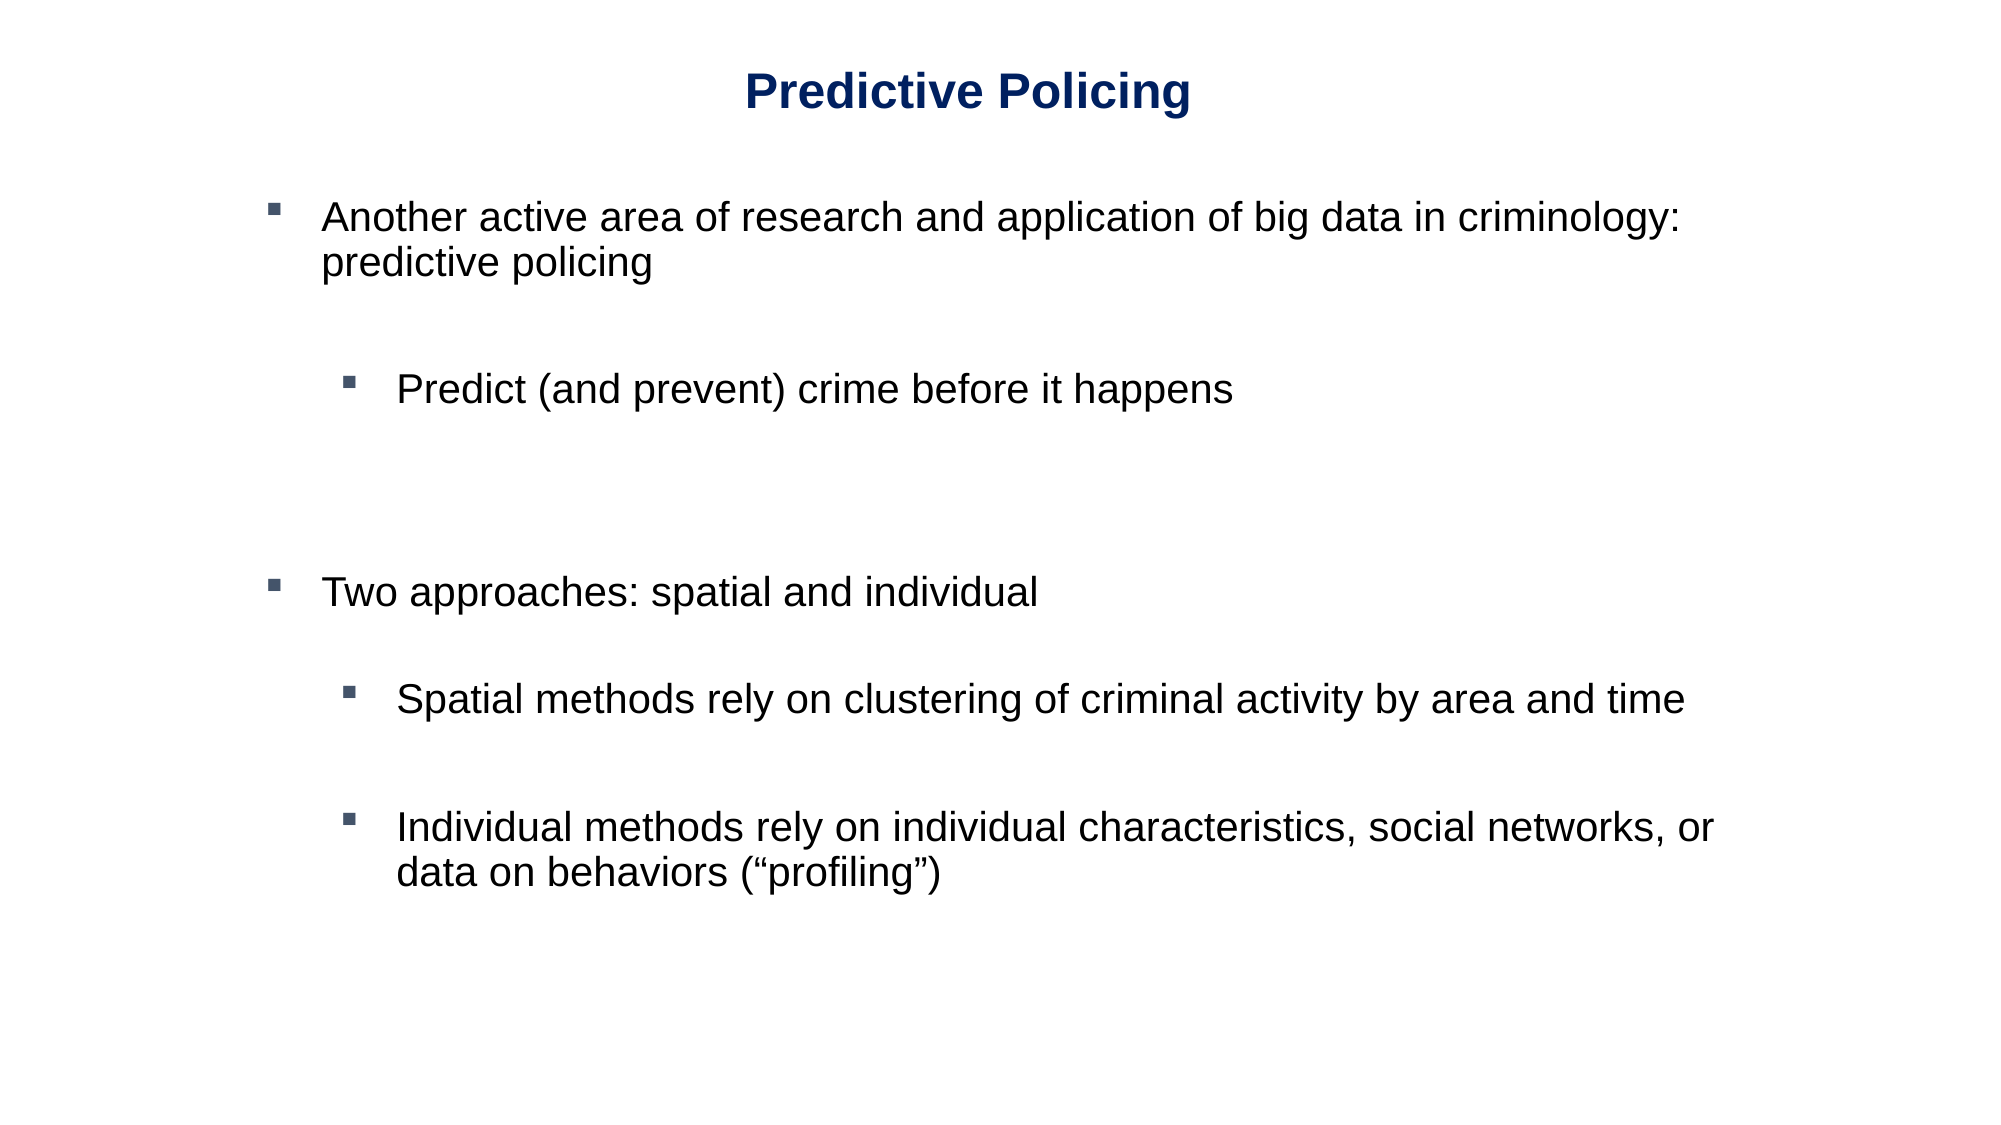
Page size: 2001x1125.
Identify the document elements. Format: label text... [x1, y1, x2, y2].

text_box Predictive Policing [187, 14, 1750, 163]
list Another active area of research and application of big data in criminology: predictive policing Predict (and prevent) crime before it happens Two approaches: spatial and individual Spatial methods rely on clustering of criminal activity by area and time Individual methods rely on individual characteristics, social networks, or data on behaviors (“profiling”) [249, 187, 1775, 1038]
